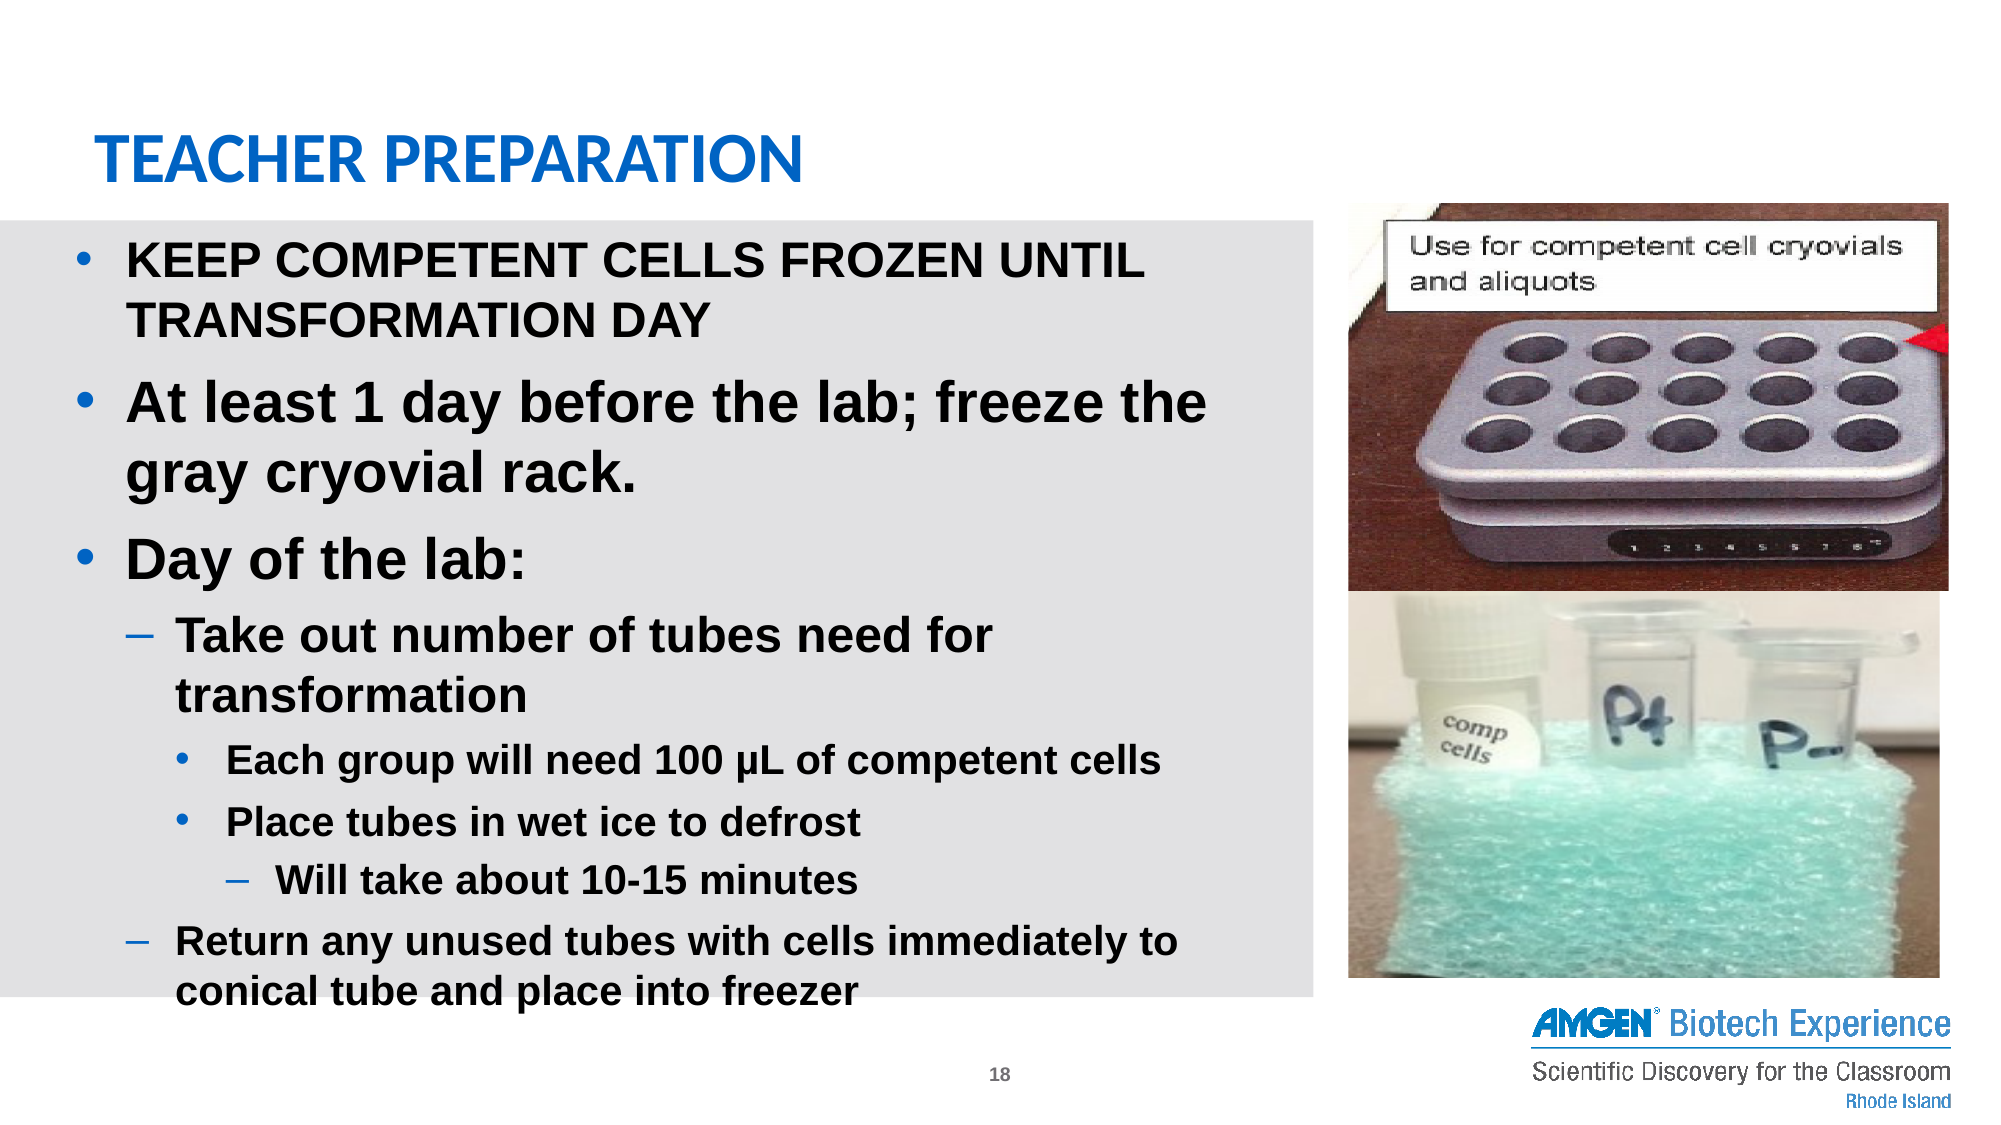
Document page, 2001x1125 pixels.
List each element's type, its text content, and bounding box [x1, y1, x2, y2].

picture [1348, 203, 1949, 979]
title TEACHER PREPARATION [79, 1, 1921, 204]
picture [1531, 1007, 1951, 1108]
list KEEP COMPETENT CELLS FROZEN UNTIL TRANSFORMATION DAY At least 1 day before the lab; freeze the gray cryovial rack. Day of the lab: Take out number of tubes need for transformation Each group will need 100 µL of competent cells Place tubes in wet ice to defrost Will take about 10-15 minutes Return any unused tubes with cells immediately to conical tube and place into freezer [60, 220, 1294, 915]
